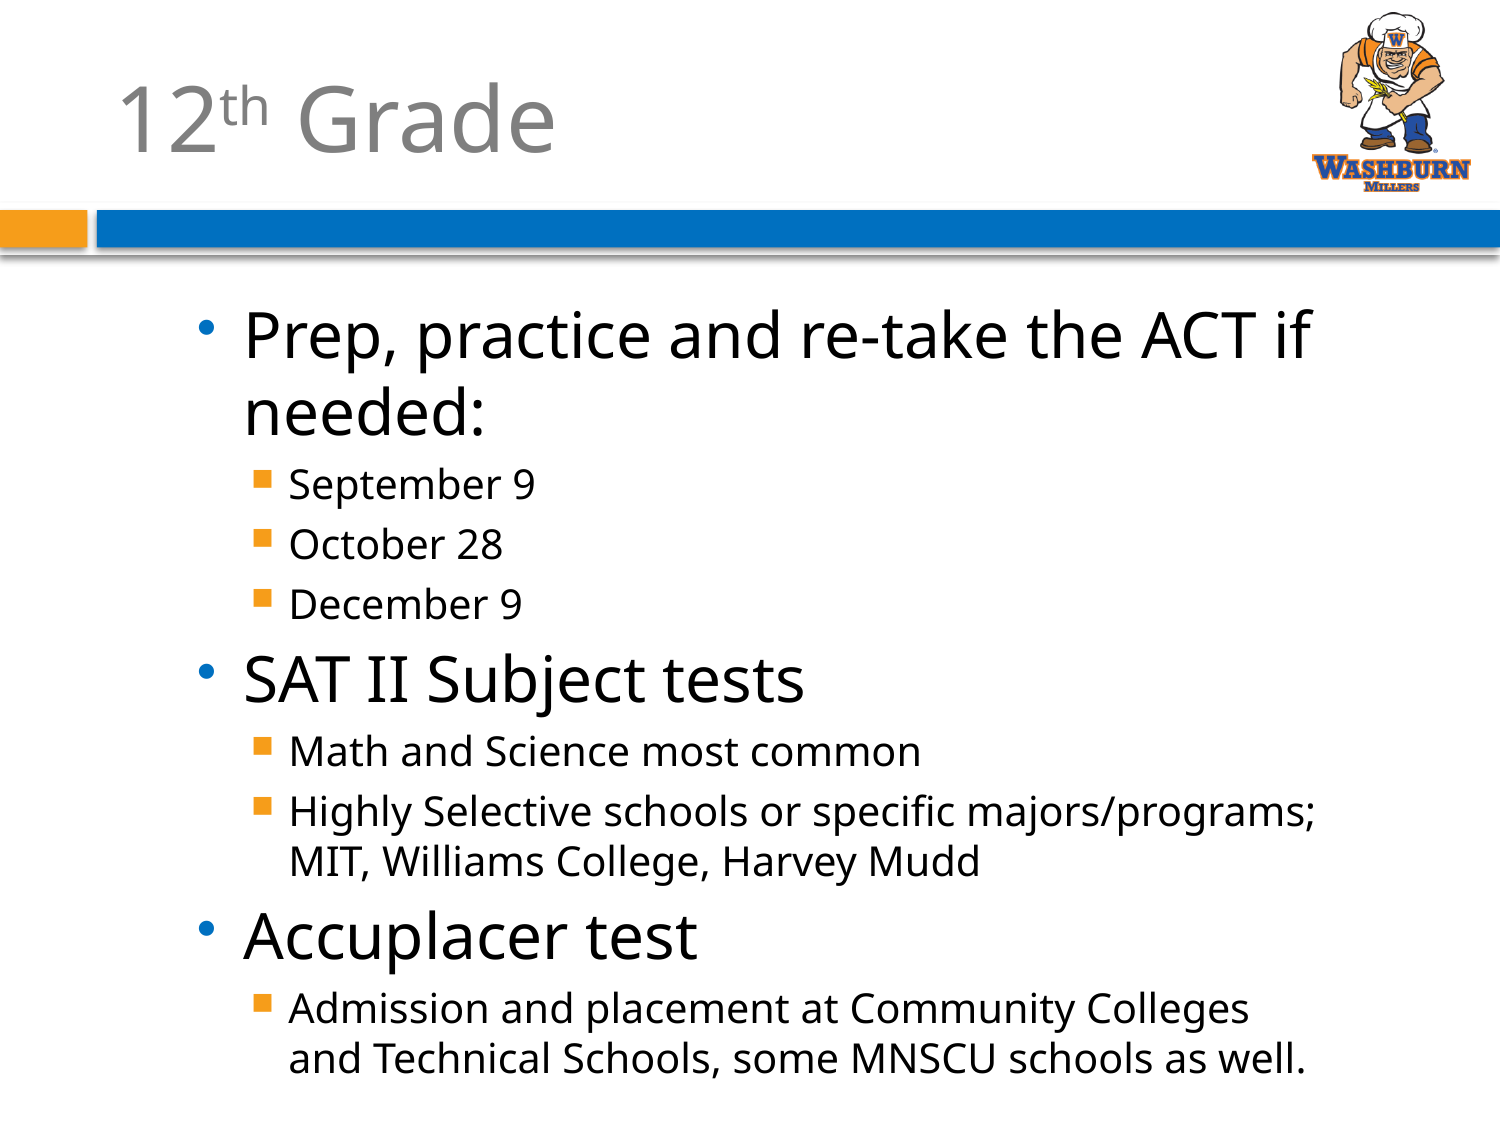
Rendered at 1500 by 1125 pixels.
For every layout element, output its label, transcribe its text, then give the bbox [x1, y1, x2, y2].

title 12th Grade [99, 44, 1306, 188]
picture [1311, 12, 1472, 193]
list Prep, practice and re-take the ACT if needed: September 9 October 28 December 9 SAT II Subject tests Math and Science most common Highly Selective schools or specific majors/programs; MIT, Williams College, Harvey Mudd Accuplacer test Admission and placement at Community Colleges and Technical Schools, some MNSCU schools as well. [125, 287, 1338, 1100]
